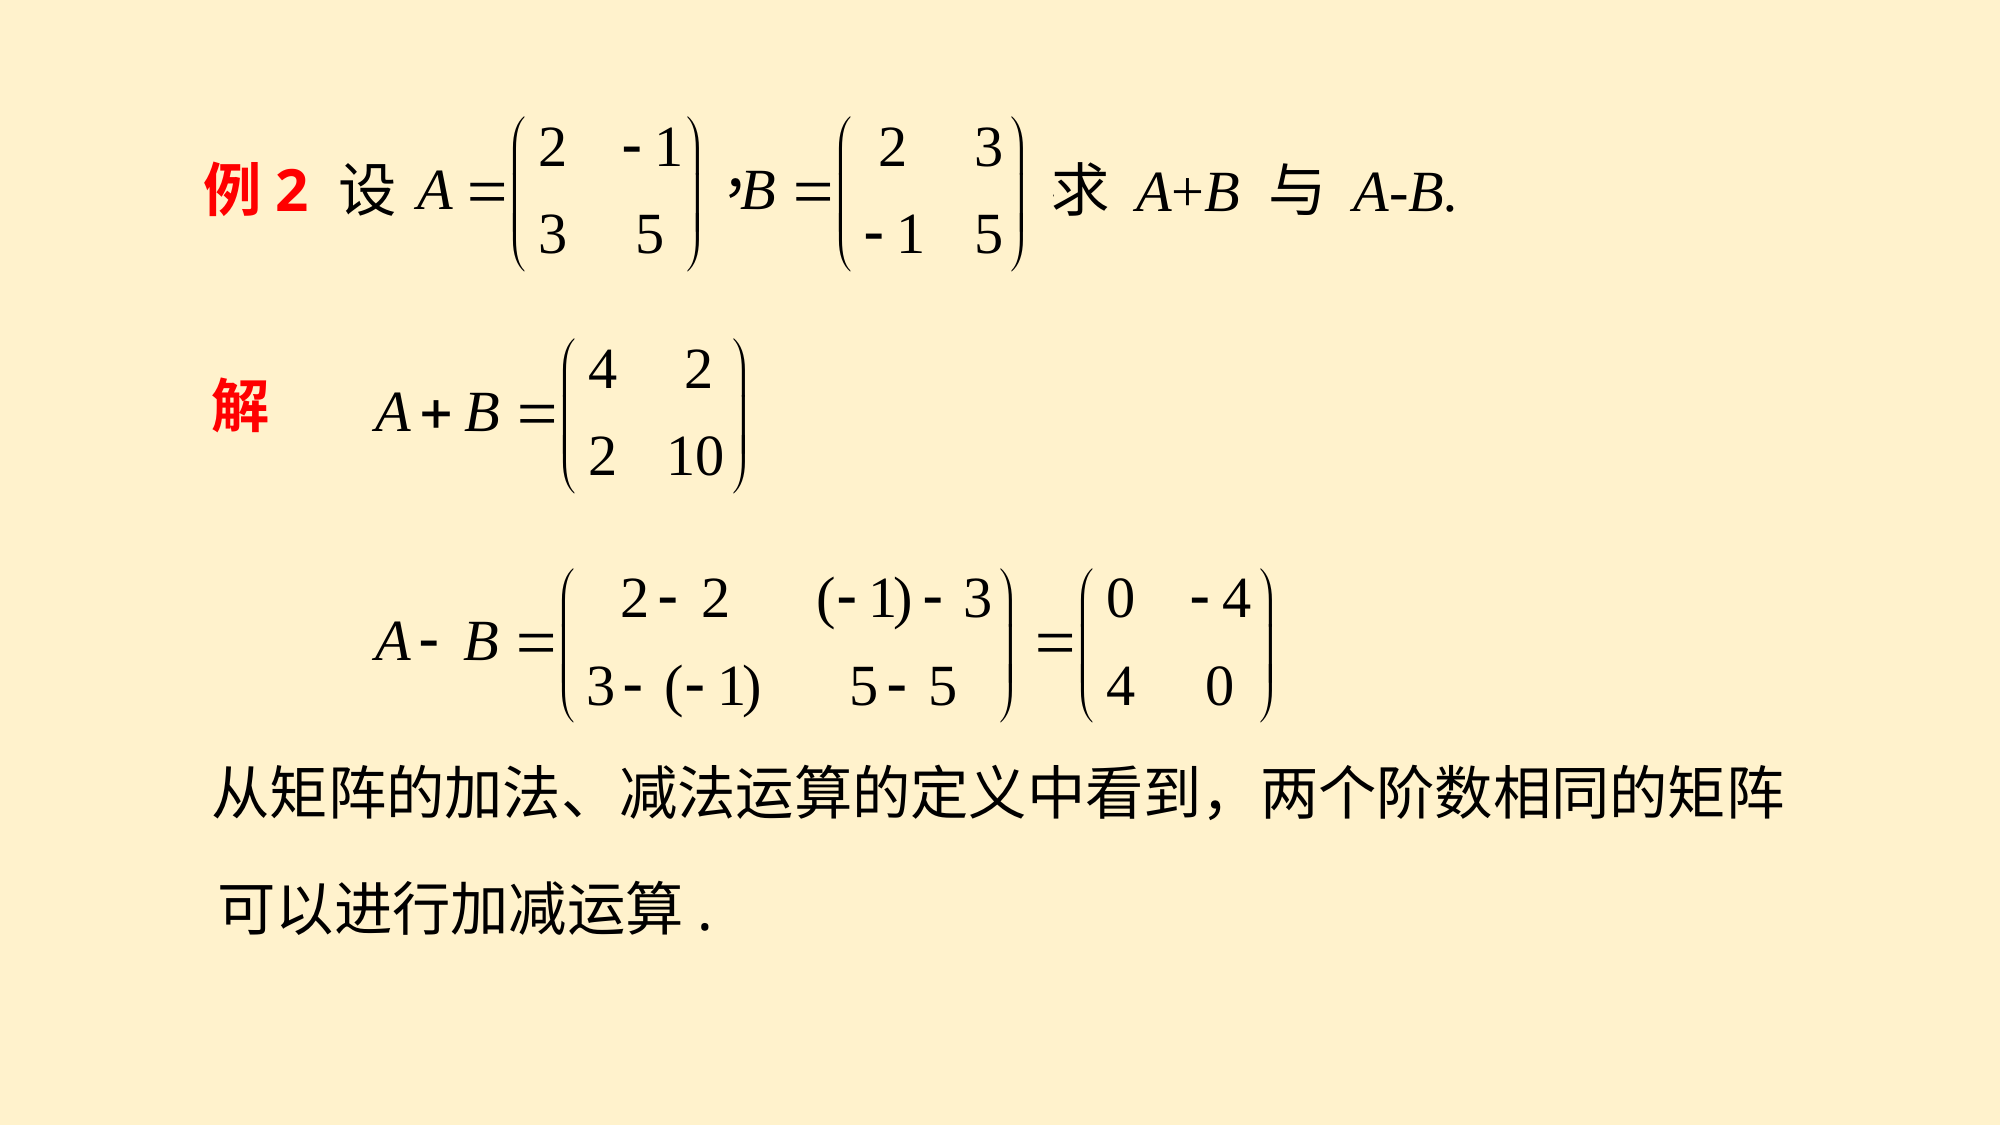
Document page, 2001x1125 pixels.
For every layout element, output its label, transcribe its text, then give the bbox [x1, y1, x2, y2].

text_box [367, 562, 1283, 730]
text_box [367, 333, 755, 500]
text_box 求 A+B 与 A-B. [1054, 145, 1474, 231]
text_box 例2 [188, 145, 323, 231]
text_box 解 [196, 361, 287, 447]
text_box 设 [323, 145, 409, 231]
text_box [409, 111, 1054, 278]
text_box 可以进行加减运算. [203, 864, 729, 950]
text_box 从矩阵的加法、减法运算的定义中看到，两个阶数相同的矩阵 [196, 748, 1822, 834]
